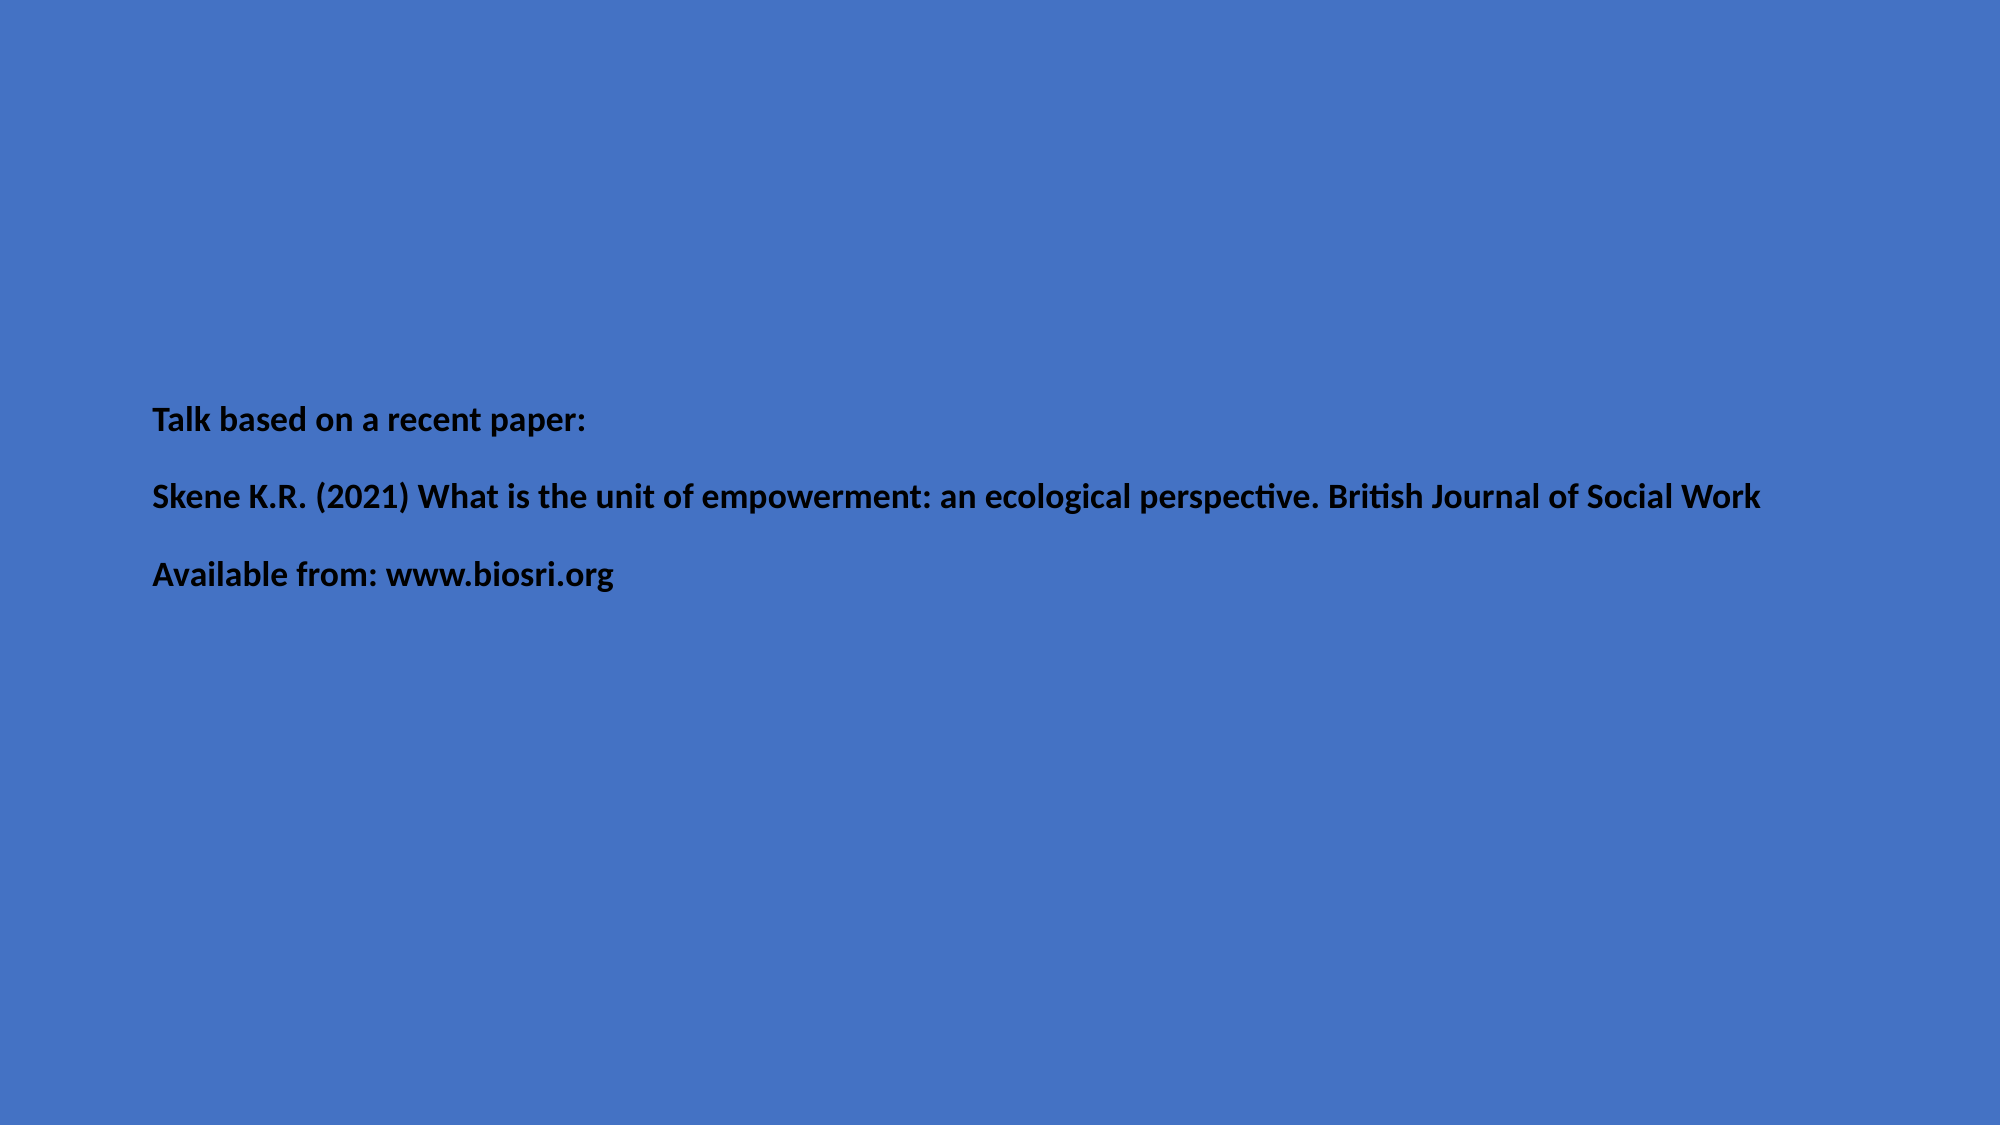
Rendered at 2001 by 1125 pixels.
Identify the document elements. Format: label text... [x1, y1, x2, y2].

title Talk based on a recent paper: Skene K.R. (2021) What is the unit of empowerment: an ecological perspective. British Journal of Social Work Available from: www.biosri.org [137, 388, 1863, 607]
